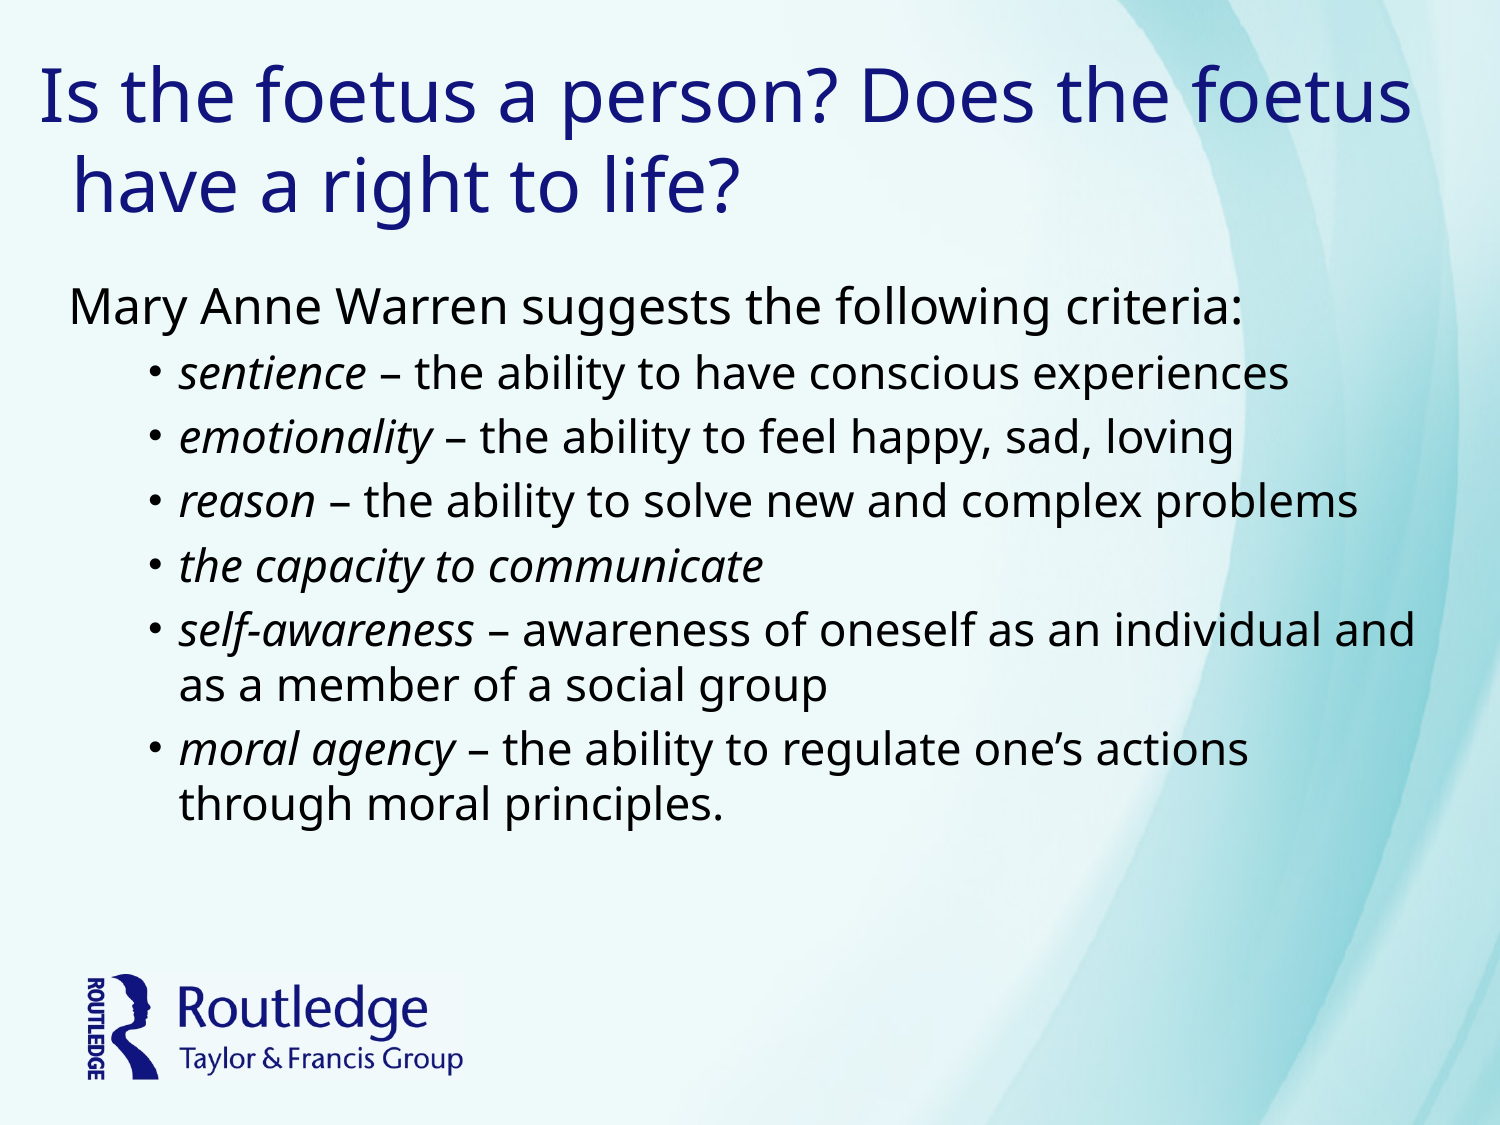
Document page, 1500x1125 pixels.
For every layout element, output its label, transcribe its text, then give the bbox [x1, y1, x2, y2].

title Is the foetus a person? Does the foetus have a right to life? [24, 50, 1438, 225]
picture [0, 0, 1500, 1125]
list Mary Anne Warren suggests the following criteria: sentience – the ability to have conscious experiences emotionality – the ability to feel happy, sad, loving reason – the ability to solve new and complex problems the capacity to communicate self-awareness – awareness of oneself as an individual and as a member of a social group moral agency – the ability to regulate one’s actions through moral principles. [53, 267, 1436, 941]
